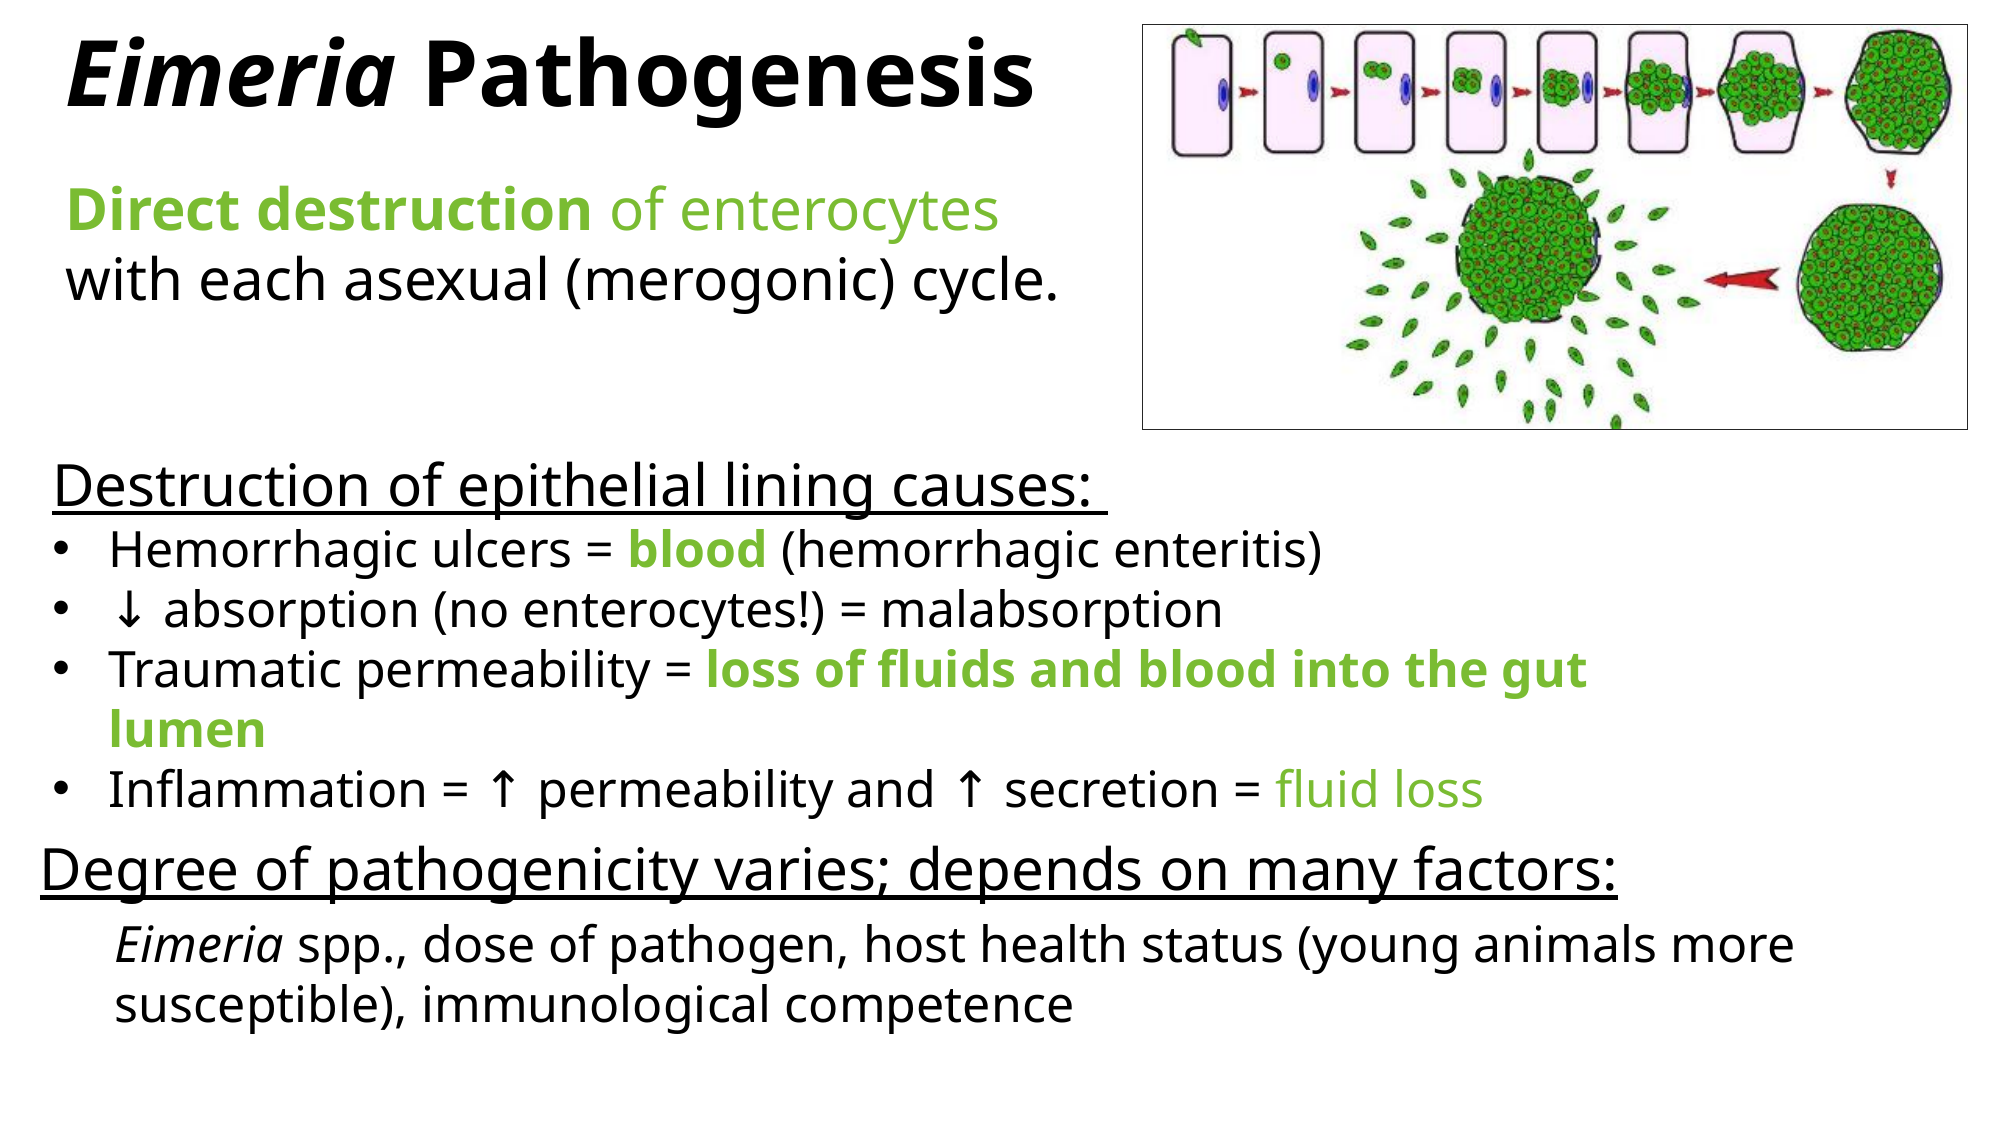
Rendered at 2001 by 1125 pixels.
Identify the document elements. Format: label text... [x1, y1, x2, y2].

text_box Direct destruction of enterocytes with each asexual (merogonic) cycle. [50, 164, 1137, 320]
list Degree of pathogenicity varies; depends on many factors: Eimeria spp., dose of pathogen, host health status (young animals more susceptible), immunological competence [24, 825, 1937, 1056]
picture [1142, 24, 1968, 431]
text_box Destruction of epithelial lining causes: Hemorrhagic ulcers = blood (hemorrhagic enteritis) ↓ absorption (no enterocytes!) = malabsorption Traumatic permeability = loss of fluids and blood into the gut lumen Inflammation = ↑ permeability and ↑ secretion = fluid loss [0, 440, 1763, 826]
title Eimeria Pathogenesis [50, 0, 1063, 133]
